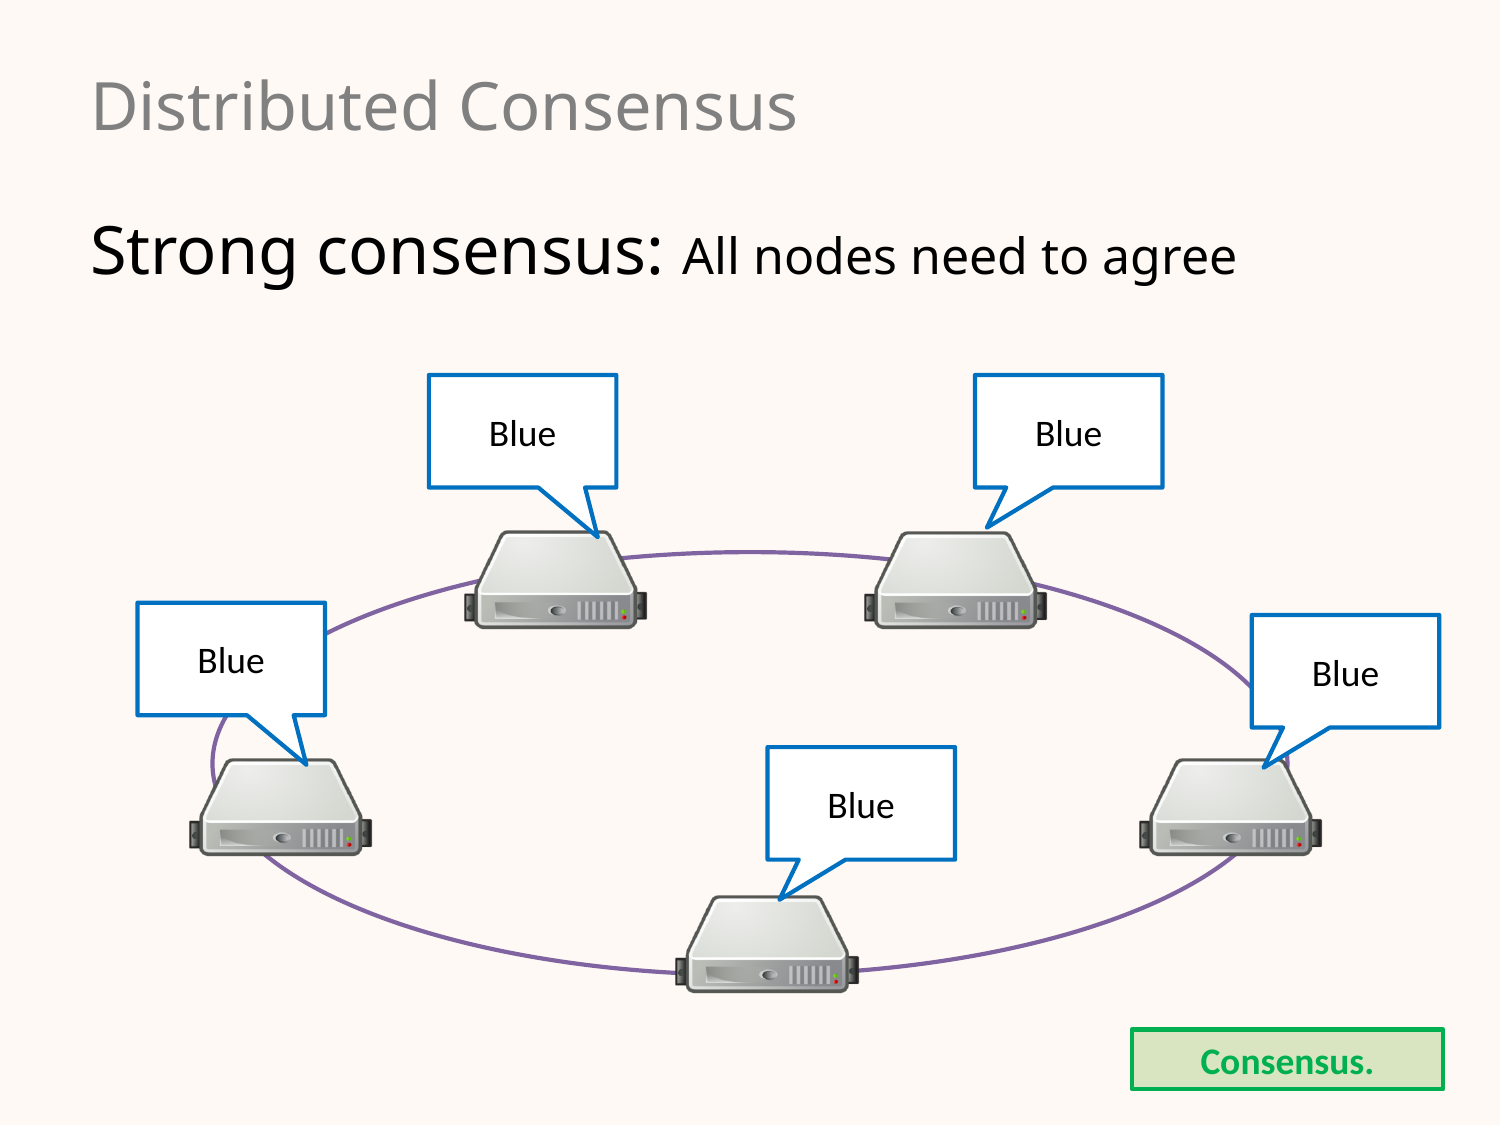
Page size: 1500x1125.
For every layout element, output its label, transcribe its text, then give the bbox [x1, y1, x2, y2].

text_box Blue [1249, 612, 1442, 750]
title Distributed Consensus [75, 45, 1425, 163]
text_box Consensus. [1131, 1029, 1443, 1090]
picture [462, 524, 651, 636]
text_box Blue [426, 372, 619, 523]
picture [1137, 751, 1326, 863]
list Strong consensus: All nodes need to agree [75, 200, 1425, 1005]
text_box Blue [135, 600, 328, 750]
text_box Blue [972, 372, 1165, 524]
picture [673, 889, 862, 1000]
text_box Blue [765, 745, 958, 887]
picture [862, 525, 1051, 637]
picture [187, 751, 376, 863]
